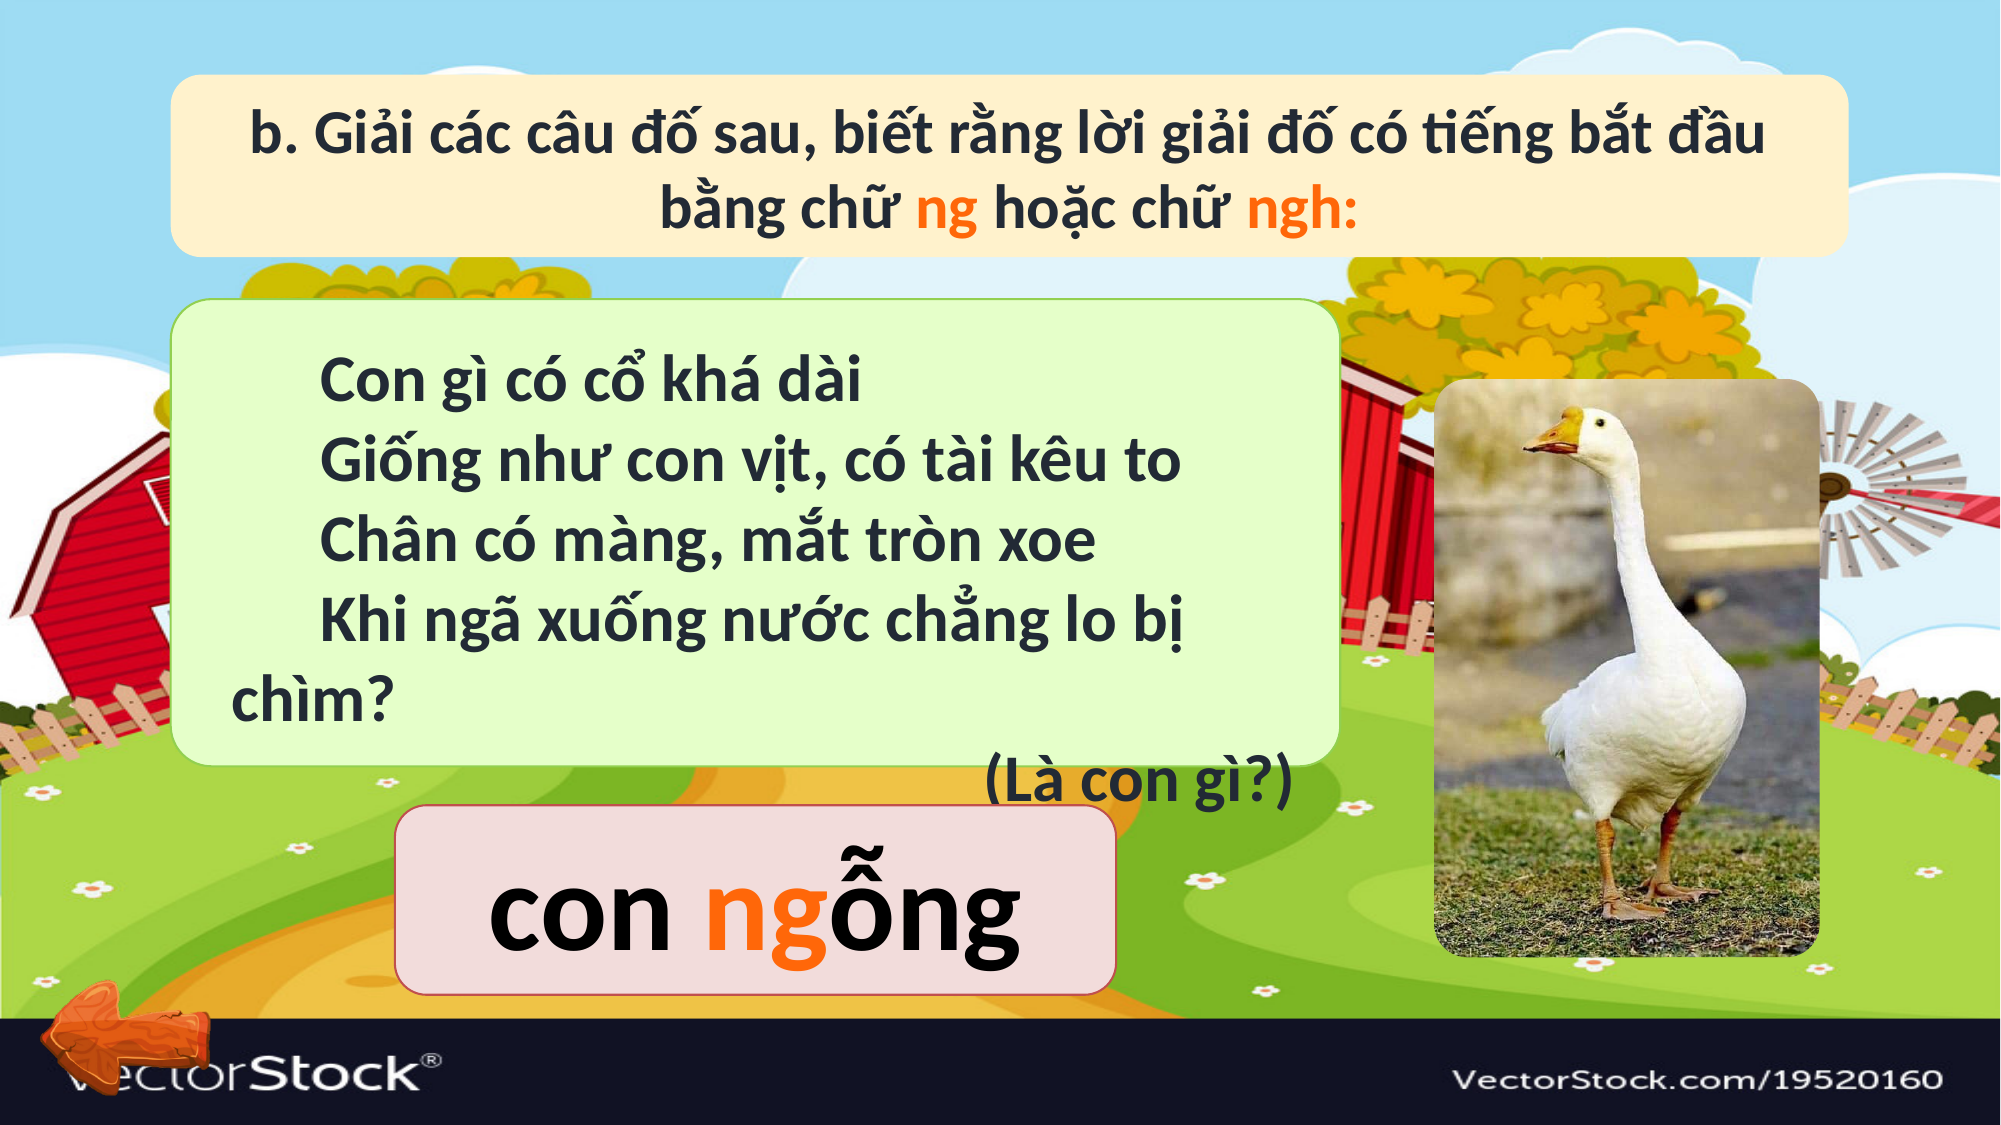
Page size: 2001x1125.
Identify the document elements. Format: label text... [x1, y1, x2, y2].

text_box con ngỗng [394, 805, 1117, 995]
text_box b. Giải các câu đố sau, biết rằng lời giải đố có tiếng bắt đầu bằng chữ ng hoặc chữ ngh: [170, 74, 1849, 258]
text_box [170, 299, 1341, 767]
text_box Con gì có cổ khá dài Giống như con vịt, có tài kêu to Chân có màng, mắt tròn xoe Khi ngã xuống nước chẳng lo bị chìm? (Là con gì?) [216, 327, 1310, 822]
picture [0, 0, 2001, 1125]
